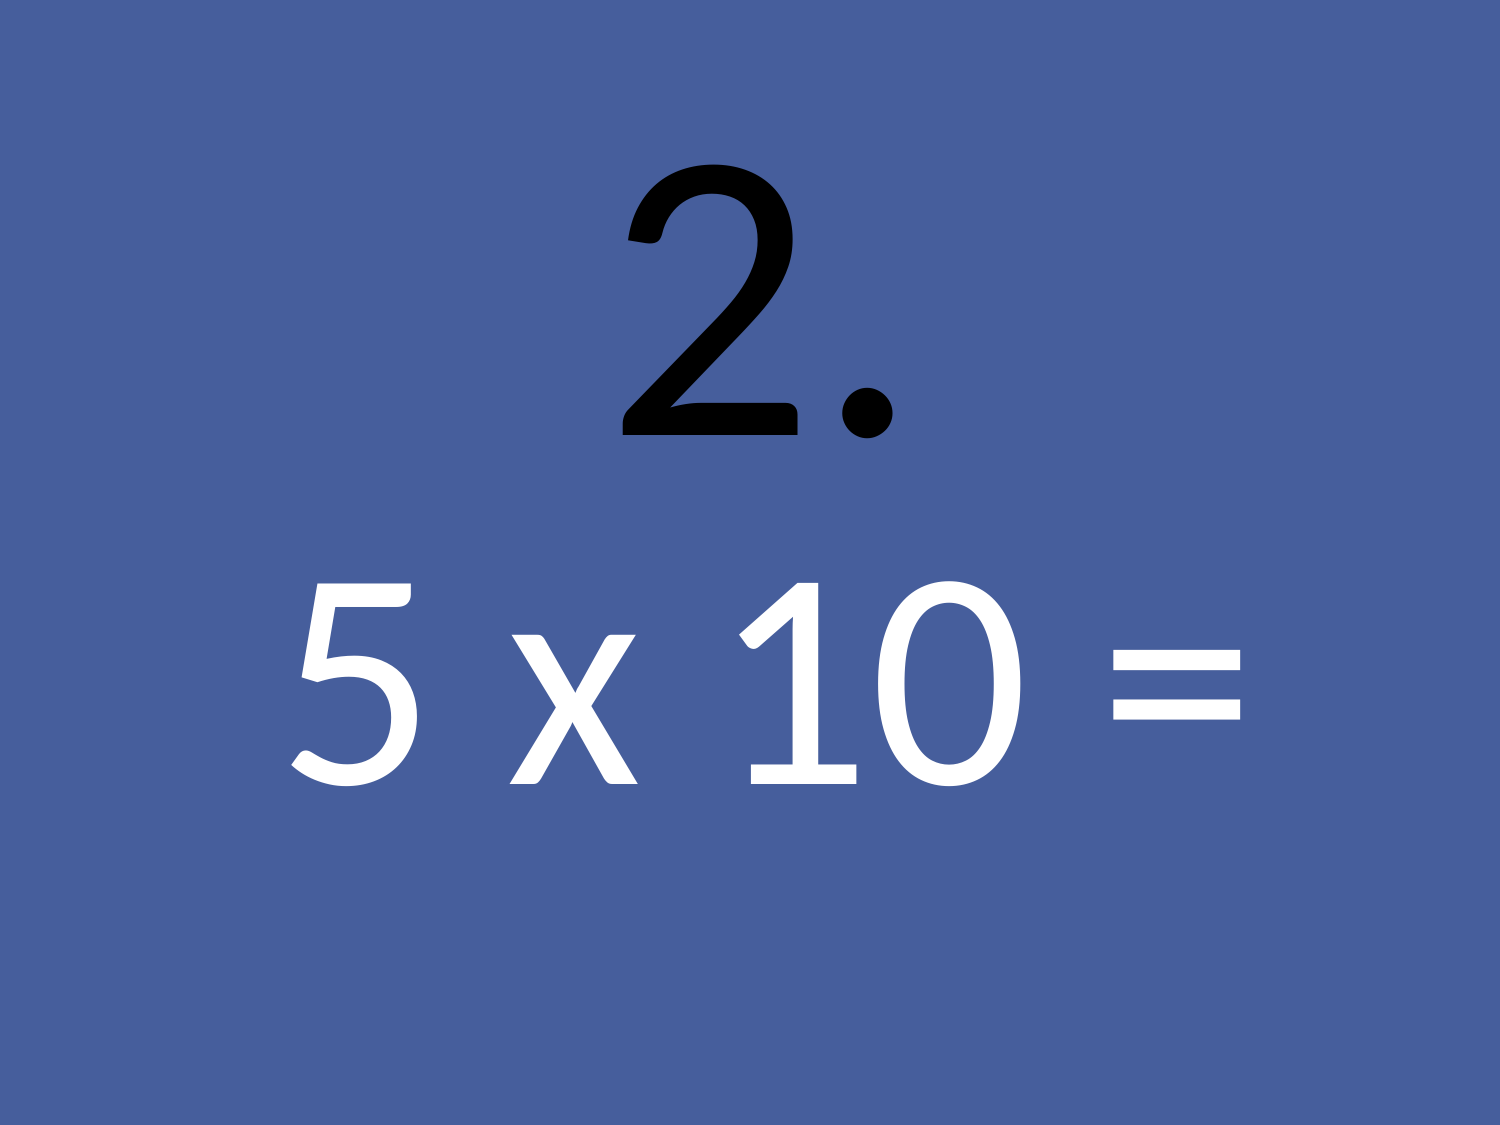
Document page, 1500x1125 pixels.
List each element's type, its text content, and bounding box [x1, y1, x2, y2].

text_box 5 x 10 = [129, 464, 1405, 855]
title 2. [87, 112, 1438, 425]
